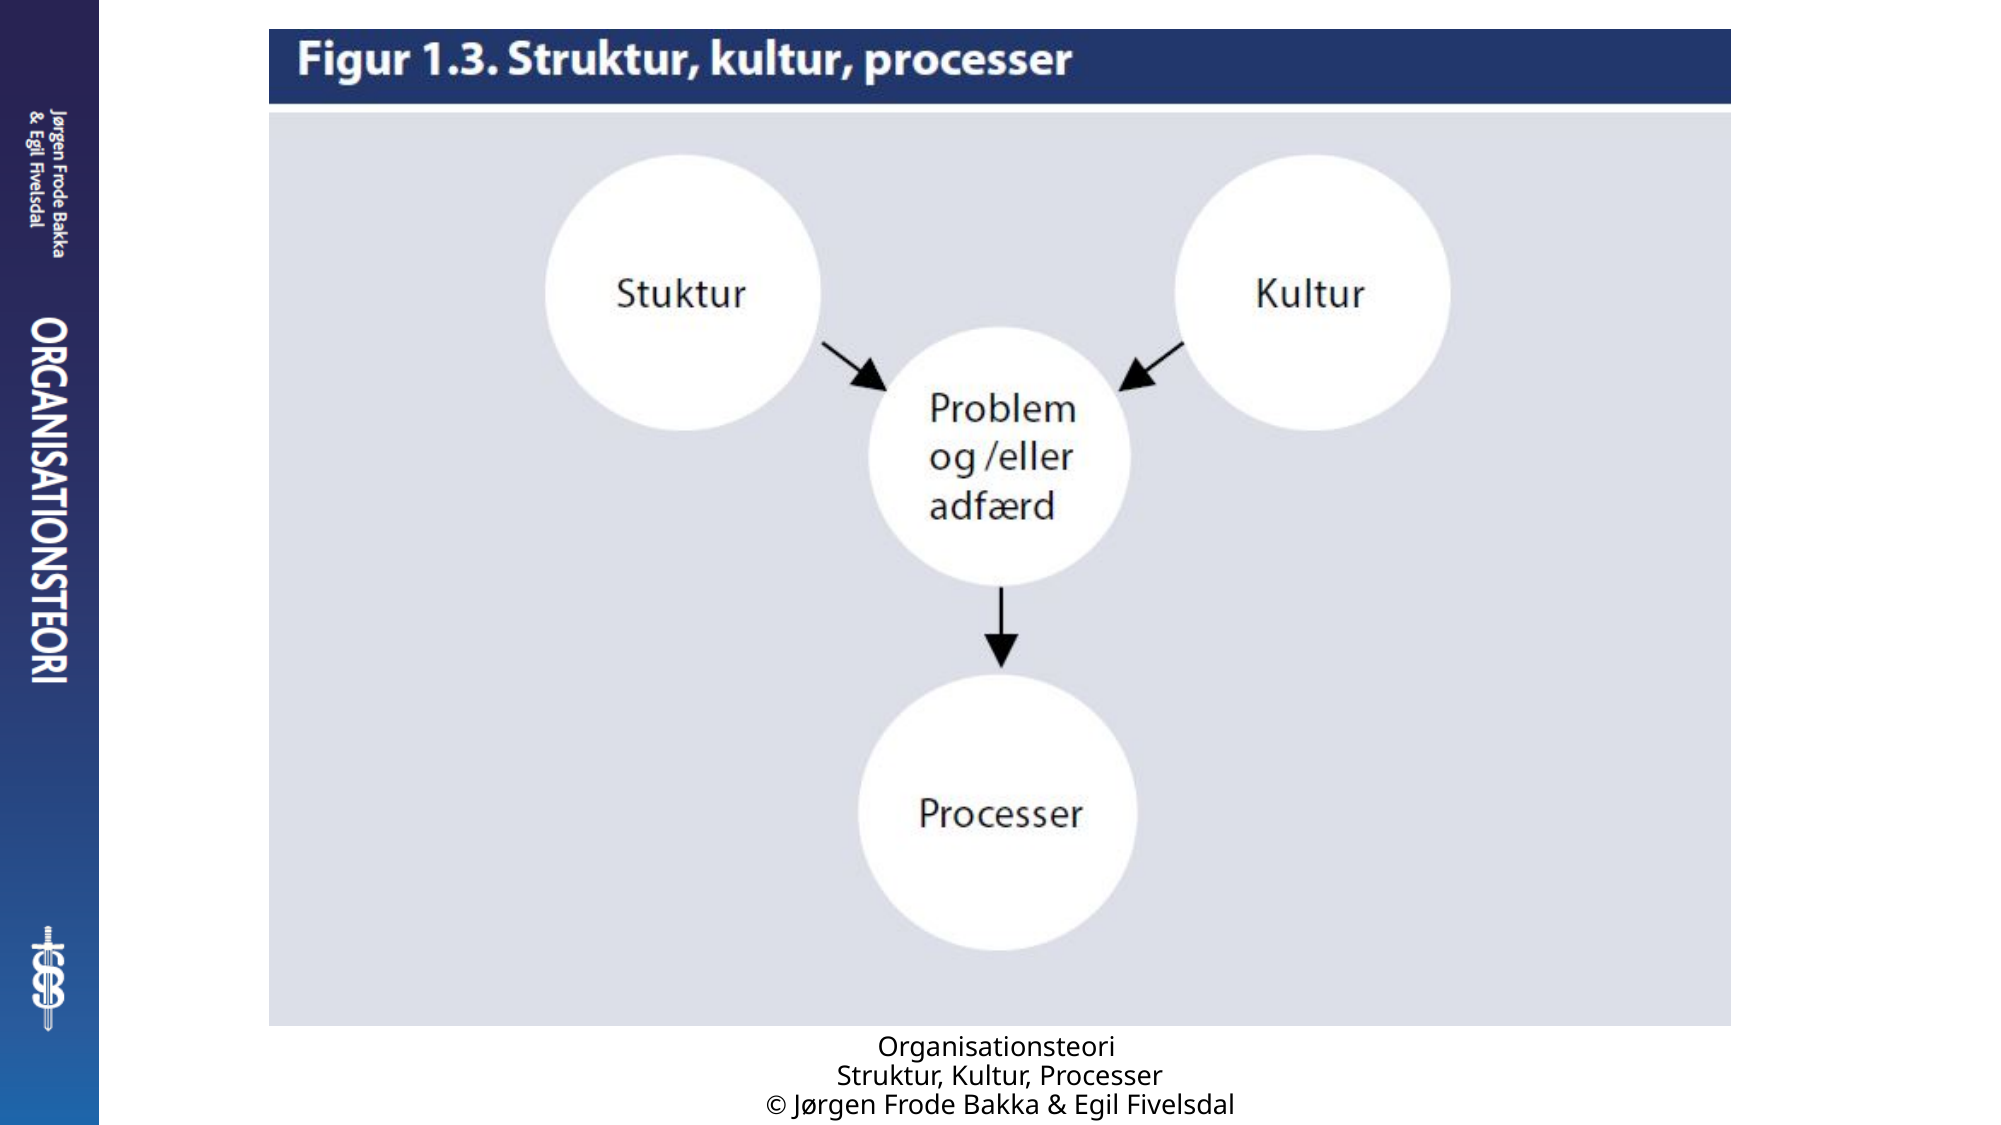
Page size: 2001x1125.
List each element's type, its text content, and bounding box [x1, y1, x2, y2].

subtitle Organisationsteori Struktur, Kultur, Processer © Jørgen Frode Bakka & Egil Fivelsdal [671, 1026, 1329, 1125]
picture [269, 29, 1731, 1026]
picture [0, 0, 99, 1125]
